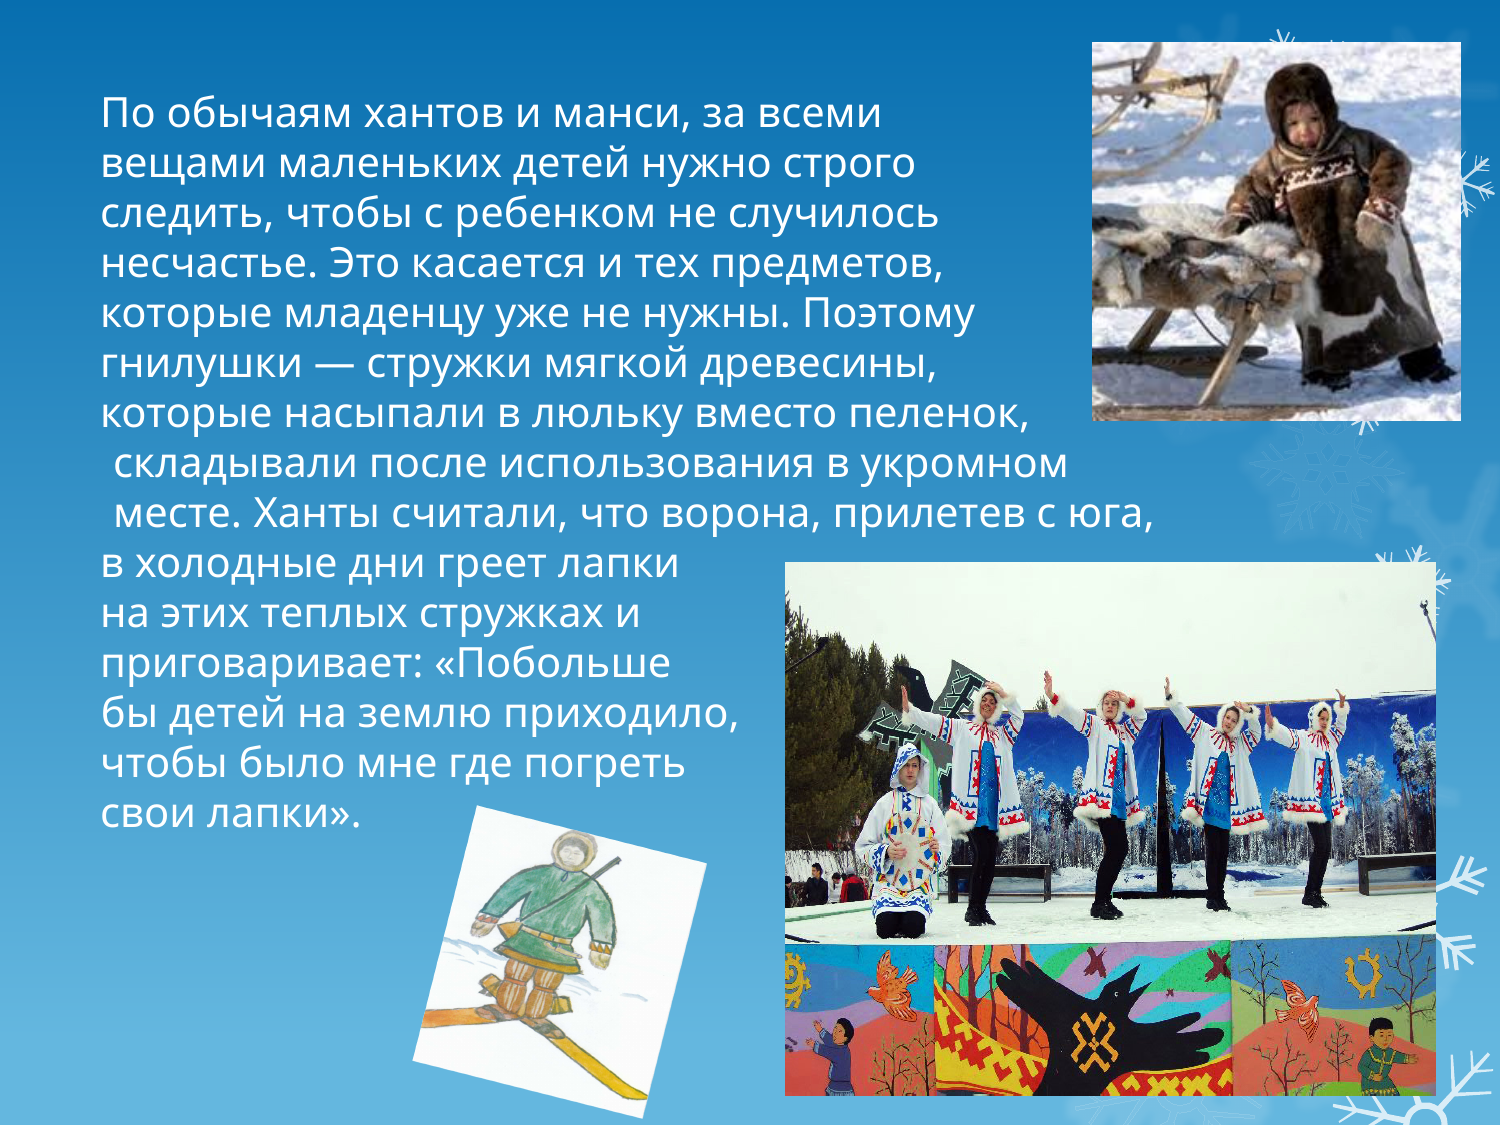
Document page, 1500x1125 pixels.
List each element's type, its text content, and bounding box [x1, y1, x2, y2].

picture [1091, 42, 1461, 422]
text_box По обычаям хантов и манси, за всеми вещами маленьких детей нужно строго следить, чтобы с ребенком не случилось несчастье. Это касается и тех предметов, которые младенцу уже не нужны. Поэтому гнилушки — стружки мягкой древесины, которые насыпали в люльку вместо пеленок, складывали после использования в укромном месте. Ханты считали, что ворона, прилетев с юга, в холодные дни греет лапки на этих теплых стружках и приговаривает: «Побольше бы детей на землю приходило, чтобы было мне где погреть свои лапки». [53, 78, 1376, 894]
picture [784, 561, 1436, 1097]
picture [413, 806, 707, 1118]
